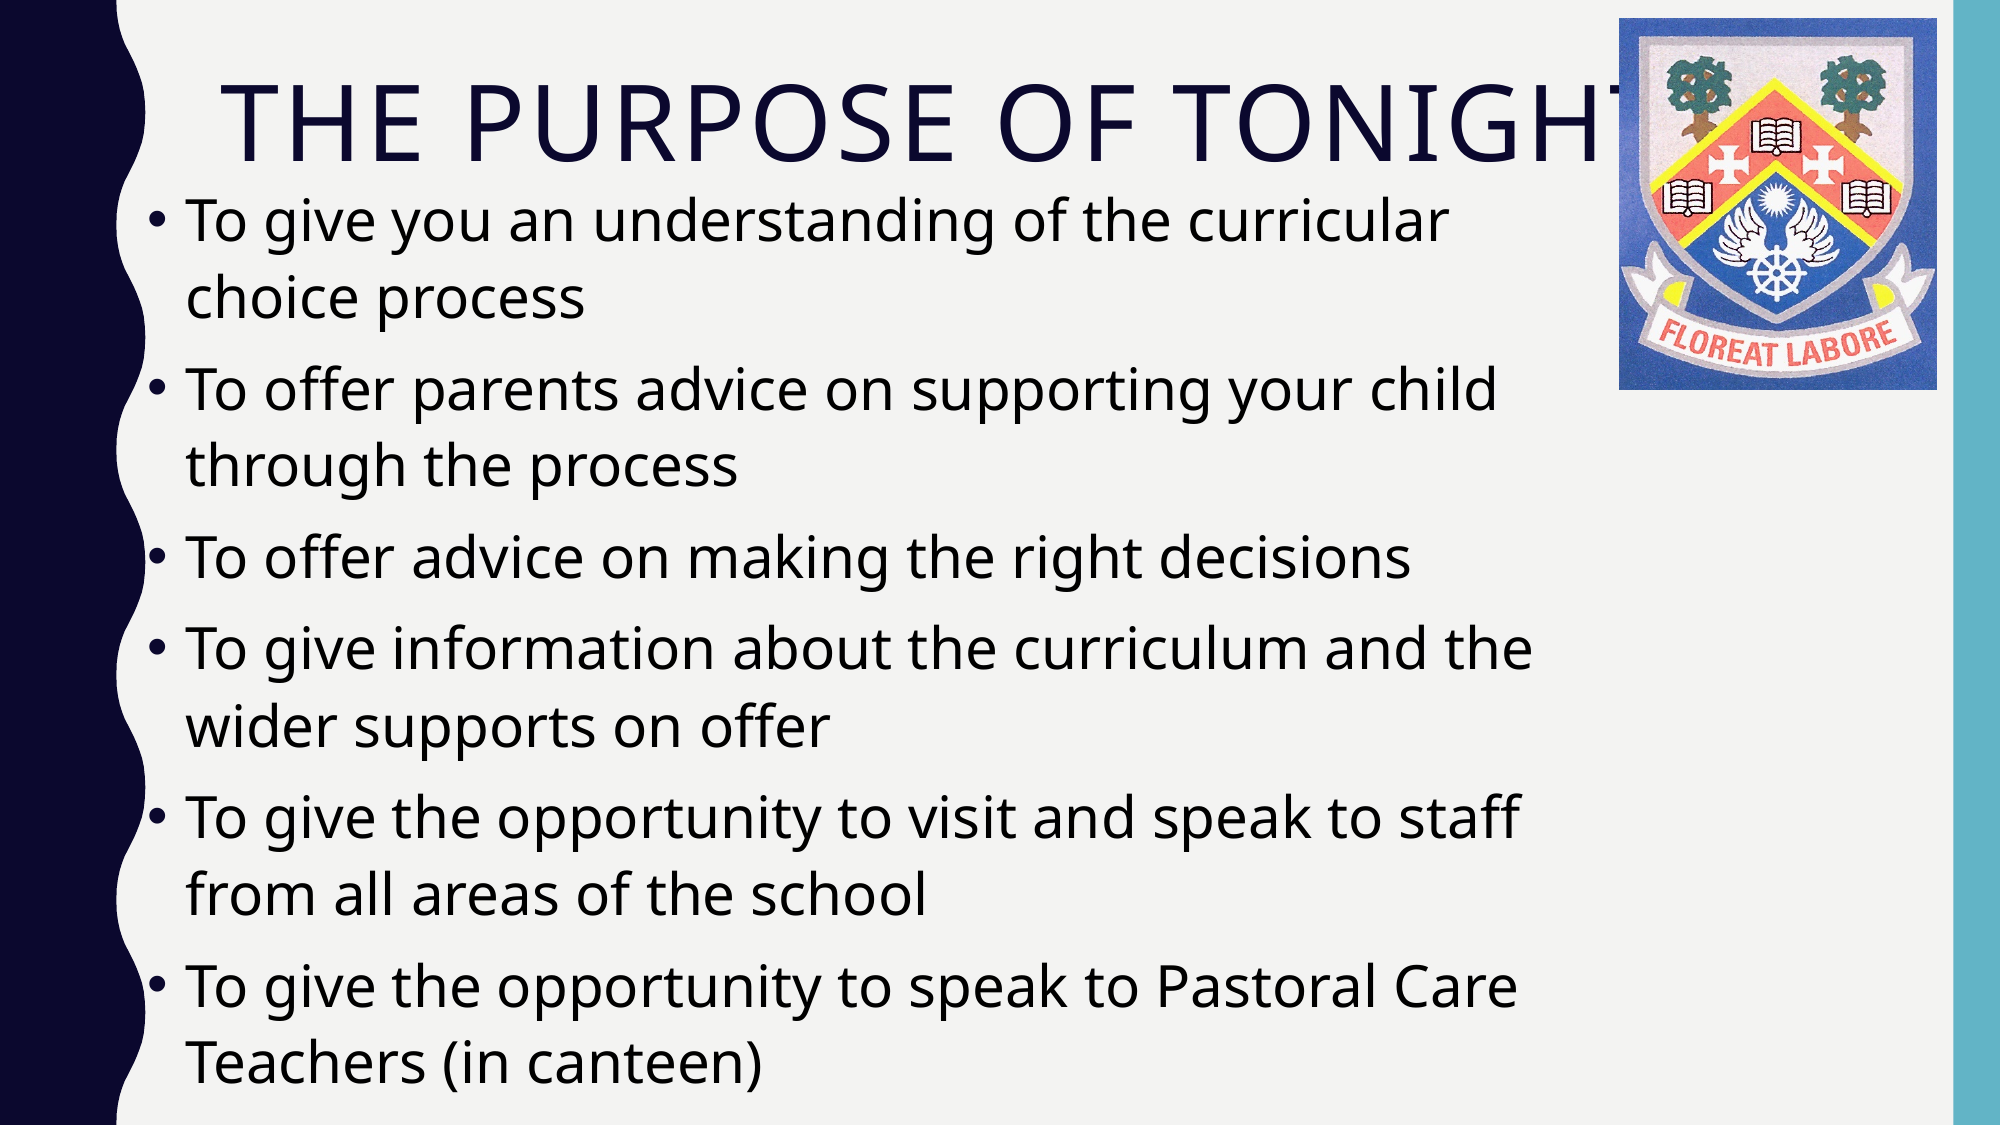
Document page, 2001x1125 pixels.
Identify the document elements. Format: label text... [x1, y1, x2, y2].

picture [1619, 18, 1937, 390]
title The purpose of tonight [205, 62, 1619, 308]
list To give you an understanding of the curricular choice process To offer parents advice on supporting your child through the process To offer advice on making the right decisions To give information about the curriculum and the wider supports on offer To give the opportunity to visit and speak to staff from all areas of the school To give the opportunity to speak to Pastoral Care Teachers (in canteen) [132, 168, 1609, 759]
